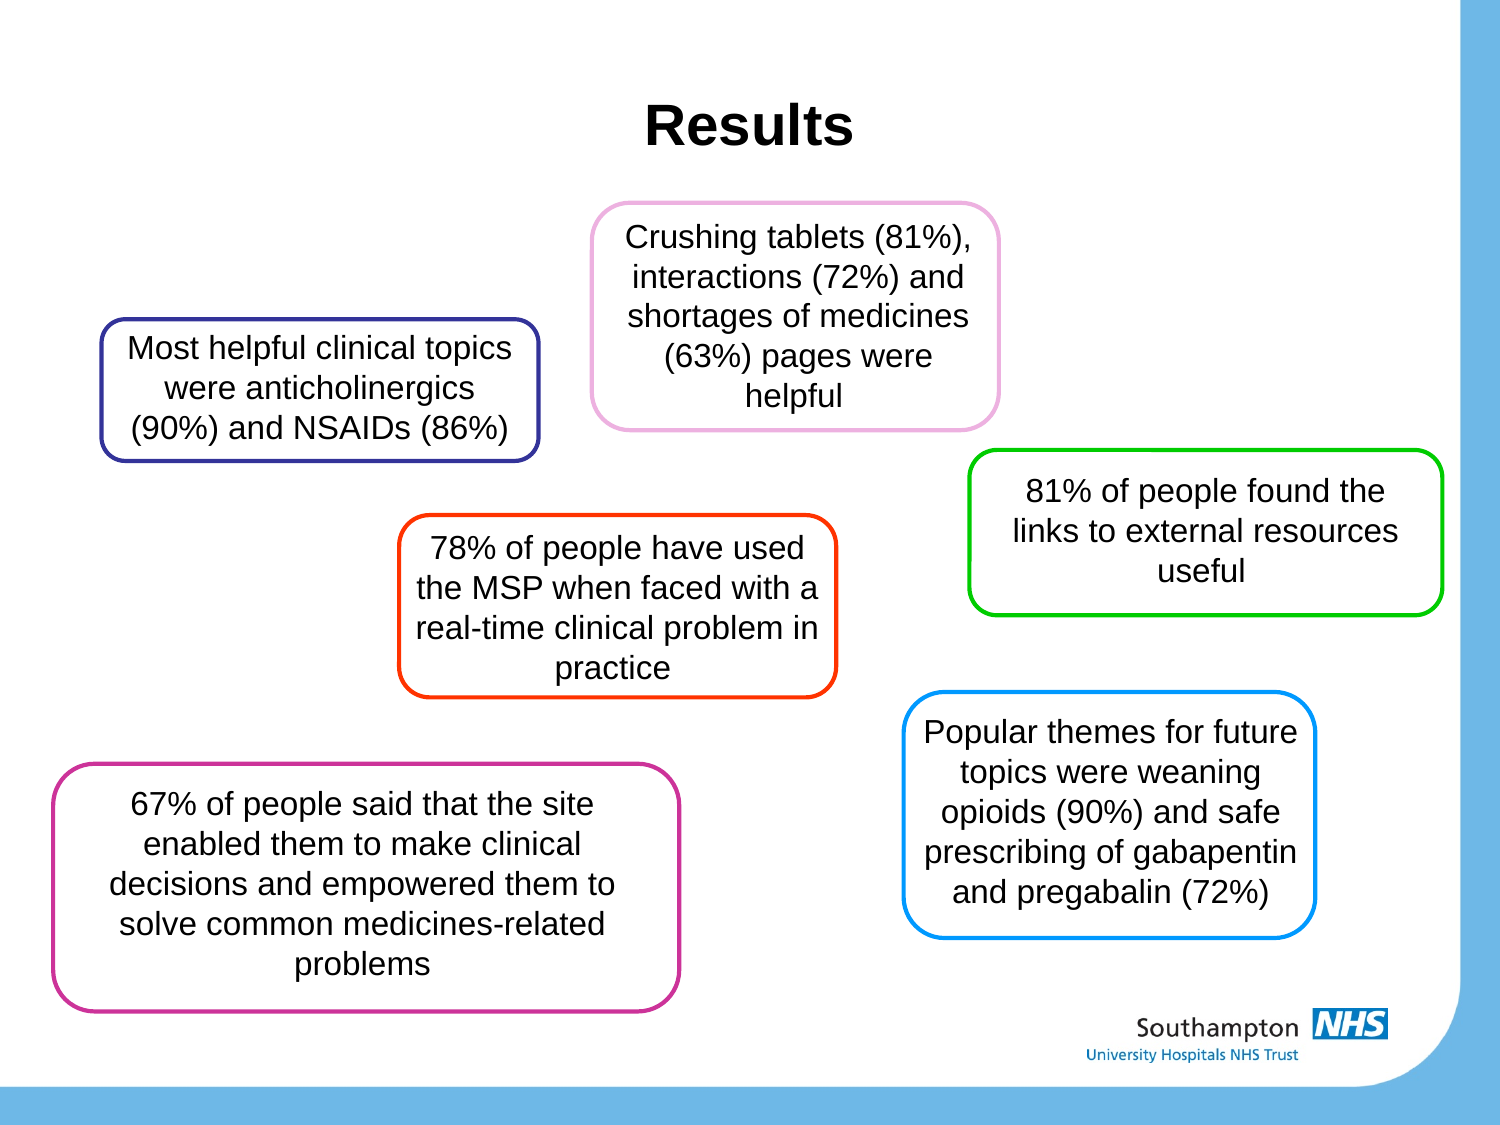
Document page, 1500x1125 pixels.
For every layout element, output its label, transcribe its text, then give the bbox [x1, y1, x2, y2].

text_box Popular themes for future topics were weaning opioids (90%) and safe prescribing of gabapentin and pregabalin (72%) [903, 703, 1319, 970]
text_box [51, 761, 682, 1014]
picture [0, 0, 1500, 1125]
text_box [1004, 447, 1445, 613]
text_box 67% of people said that the site enabled them to make clinical decisions and empowered them to solve common medicines-related problems [85, 774, 641, 1042]
text_box 81% of people found the links to external resources useful [981, 461, 1431, 649]
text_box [398, 514, 837, 764]
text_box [101, 318, 539, 525]
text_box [591, 202, 1000, 493]
text_box [967, 502, 981, 613]
text_box [913, 689, 1306, 703]
text_box Results [99, 79, 1400, 165]
